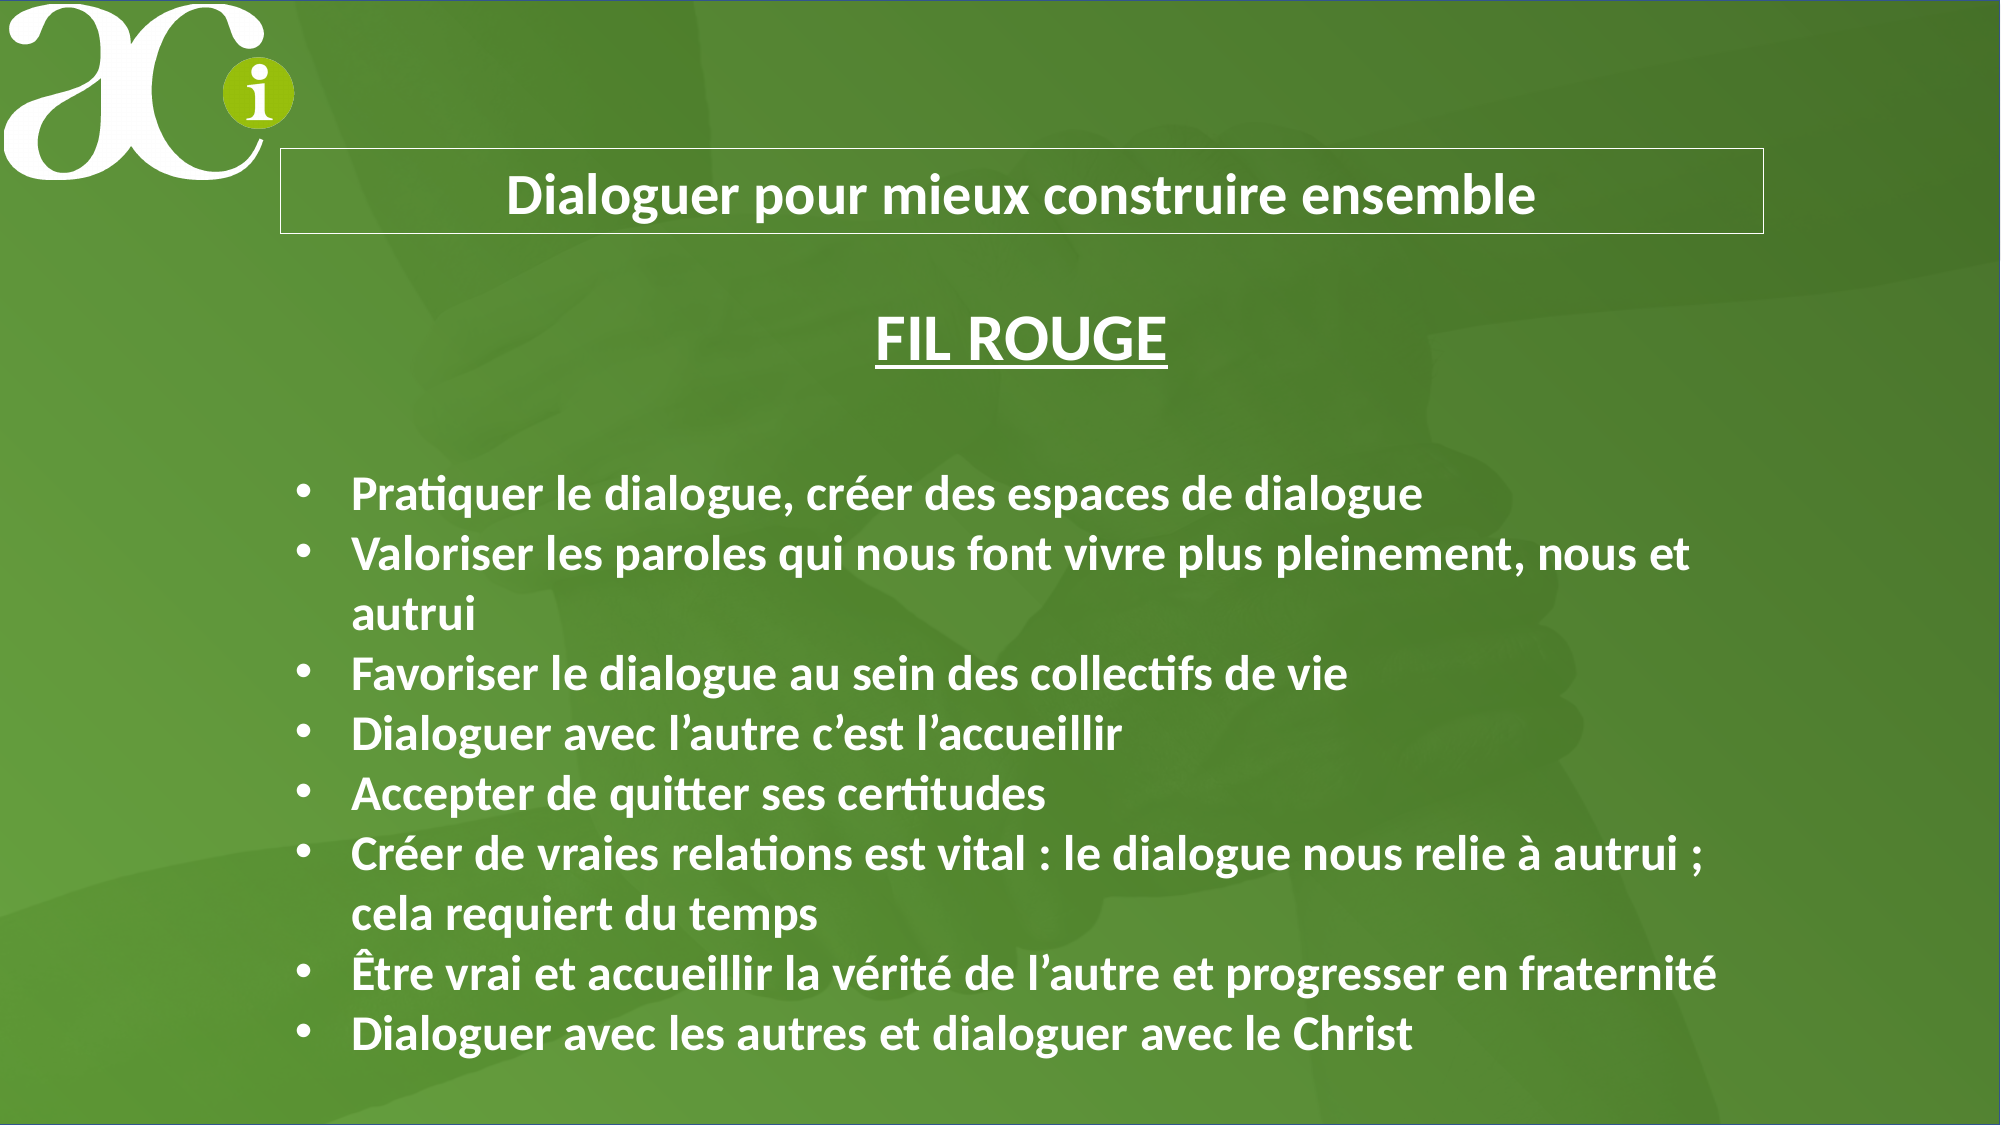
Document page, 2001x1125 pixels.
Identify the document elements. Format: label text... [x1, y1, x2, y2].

text_box Pratiquer le dialogue, créer des espaces de dialogue Valoriser les paroles qui nous font vivre plus pleinement, nous et autrui Favoriser le dialogue au sein des collectifs de vie Dialoguer avec l’autre c’est l’accueillir Accepter de quitter ses certitudes Créer de vraies relations est vital : le dialogue nous relie à autrui ; cela requiert du temps Être vrai et accueillir la vérité de l’autre et progresser en fraternité Dialoguer avec les autres et dialoguer avec le Christ [280, 452, 1764, 1068]
text_box FIL ROUGE [280, 286, 1764, 382]
text_box [0, 0, 2000, 1125]
picture [4, 4, 298, 180]
text_box Dialoguer pour mieux construire ensemble [280, 148, 1764, 234]
